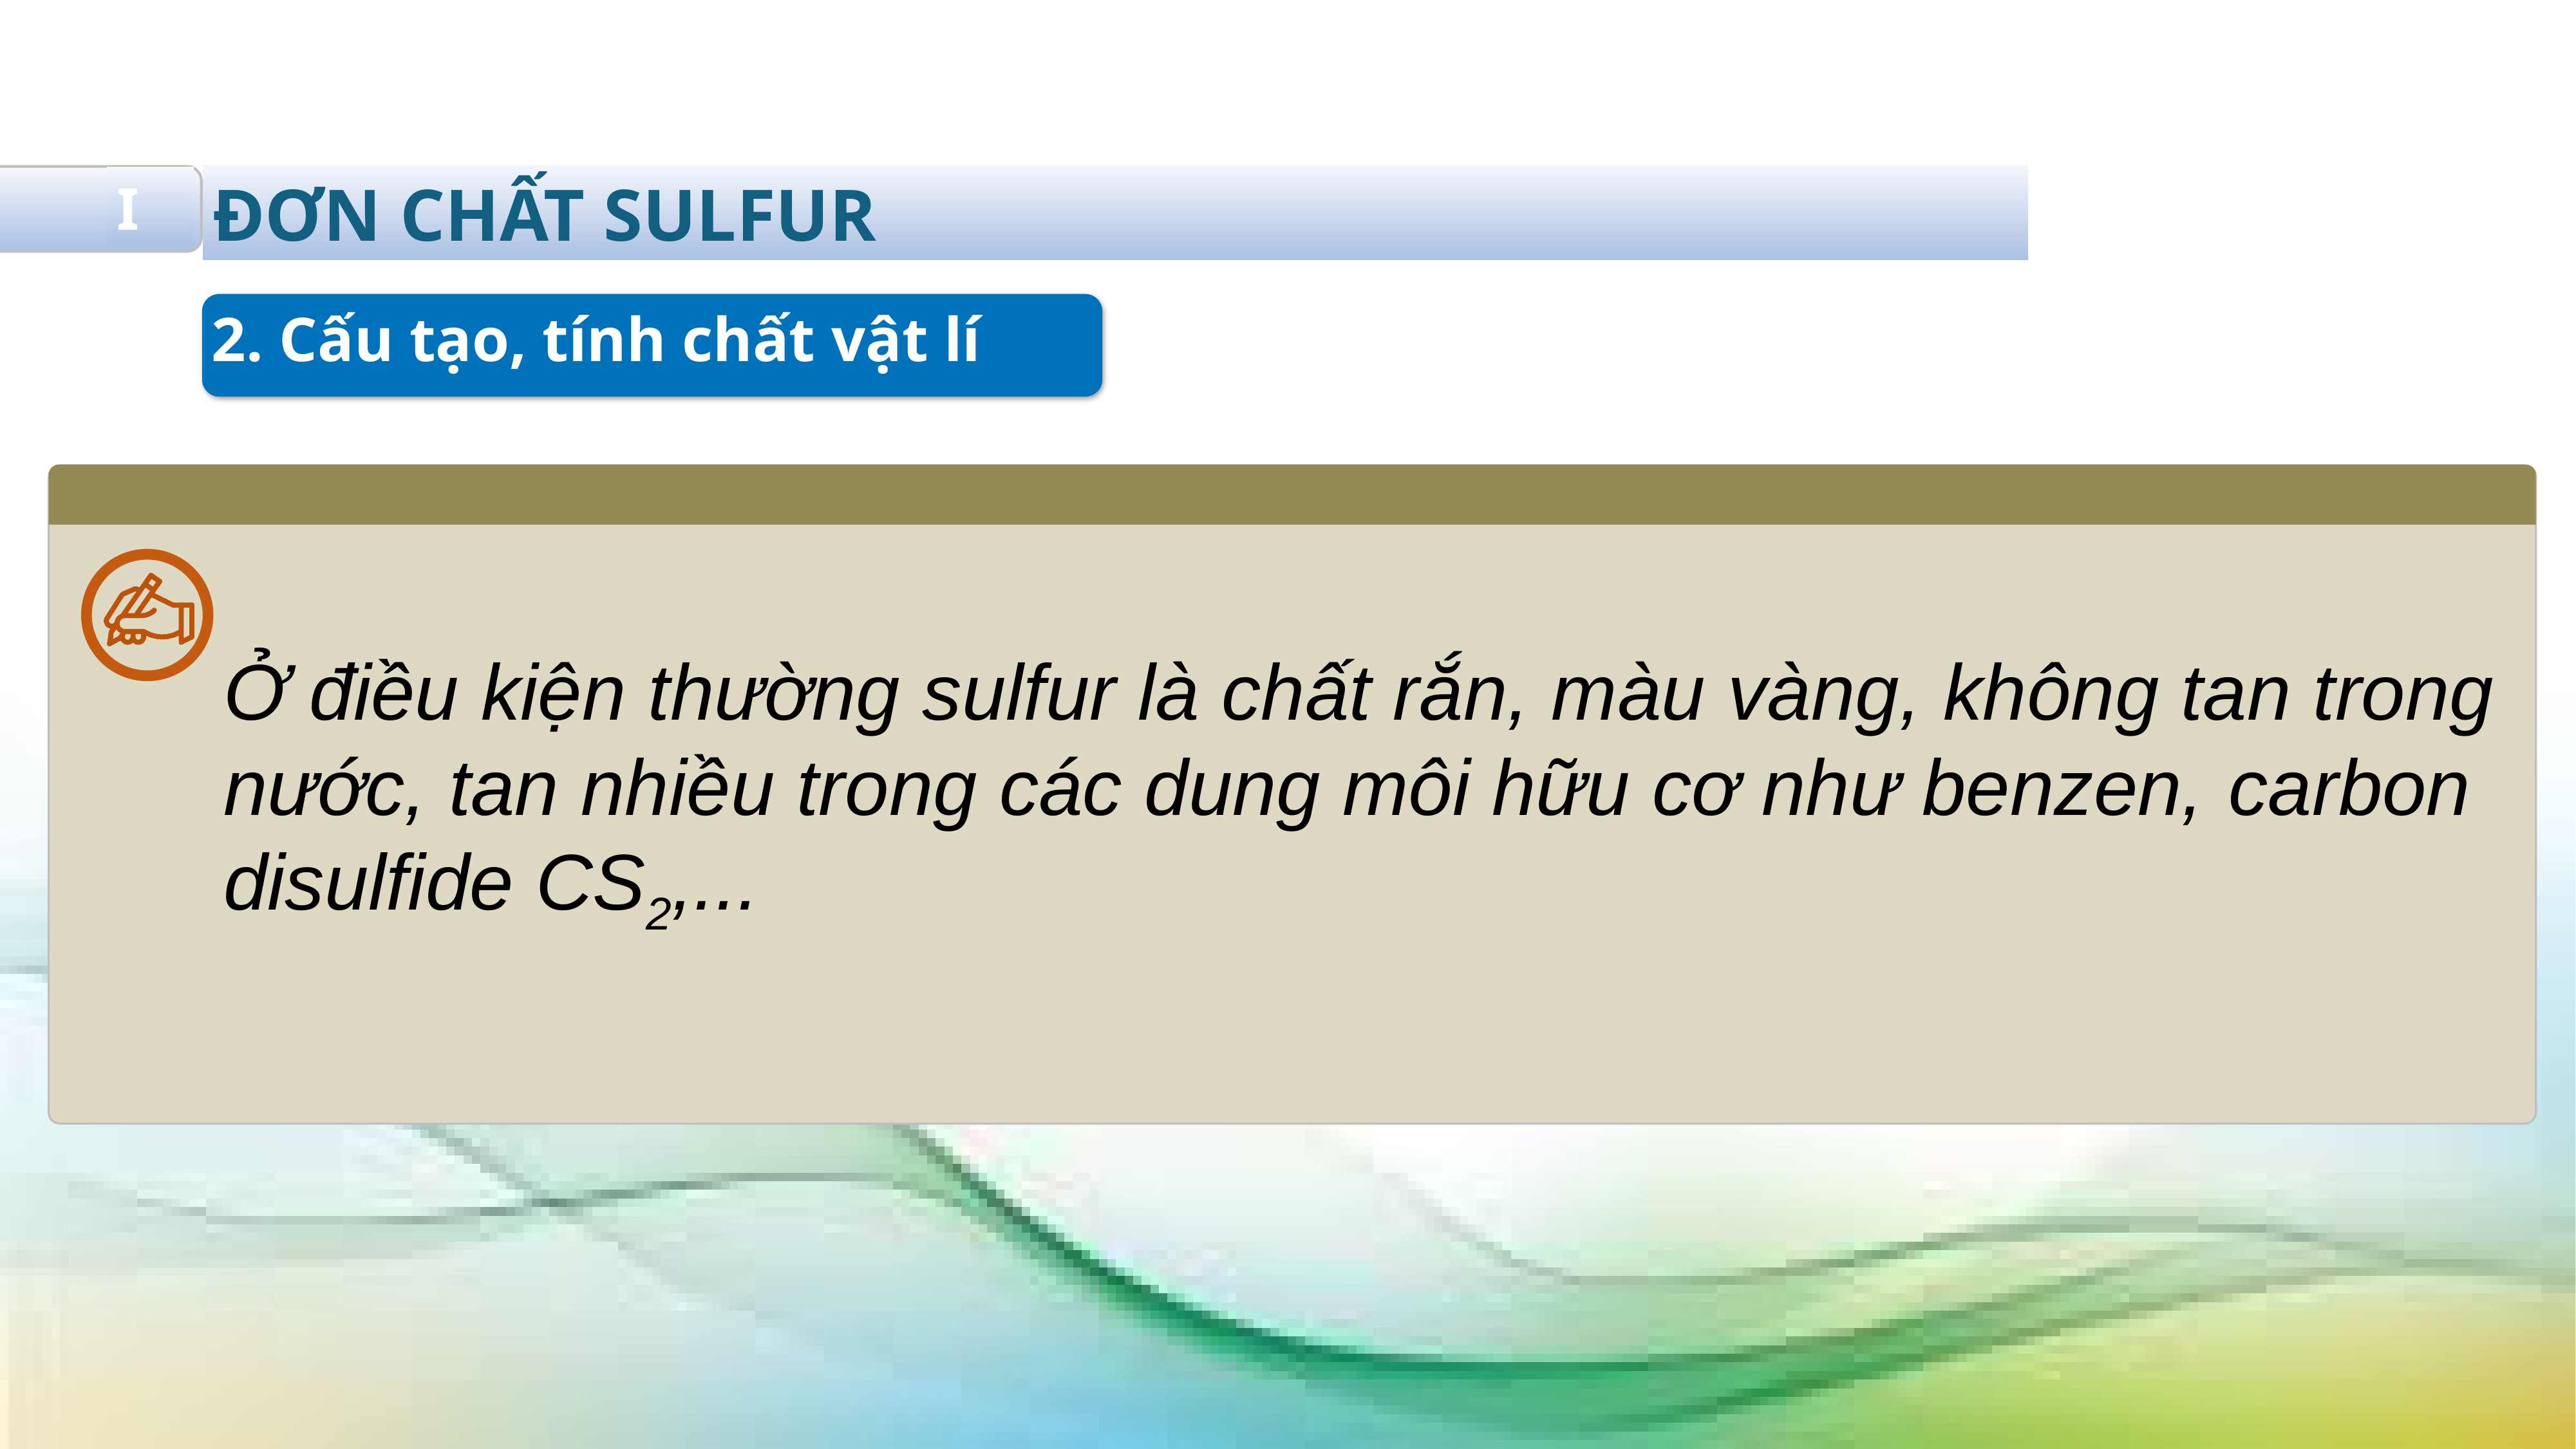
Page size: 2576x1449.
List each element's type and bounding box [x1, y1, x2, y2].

text_box [202, 294, 1103, 397]
text_box [48, 464, 2536, 1124]
text_box [0, 165, 2028, 261]
text_box [86, 554, 209, 676]
picture [0, 0, 2576, 1449]
